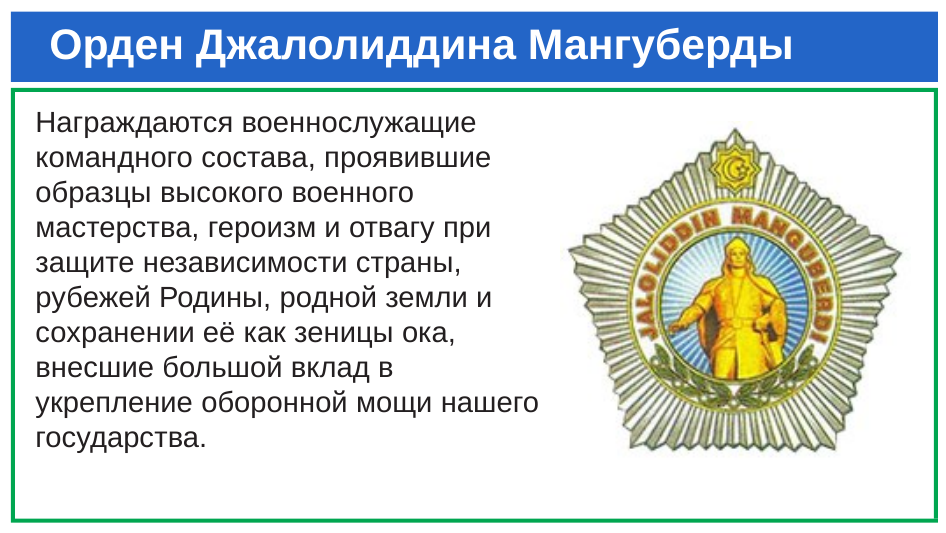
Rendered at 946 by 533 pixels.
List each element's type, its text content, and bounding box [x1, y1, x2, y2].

title Орден Джалолиддина Мангуберды [49, 16, 897, 69]
picture [560, 121, 911, 463]
list Награждаются военнослужащие командного состава, проявившие образцы высокого военного мастерства, героизм и отвагу при защите независимости страны, рубежей Родины, родной земли и сохранении её как зеницы ока, внесшие большой вклад в укрепление оборонной мощи нашего государства. [35, 103, 547, 458]
